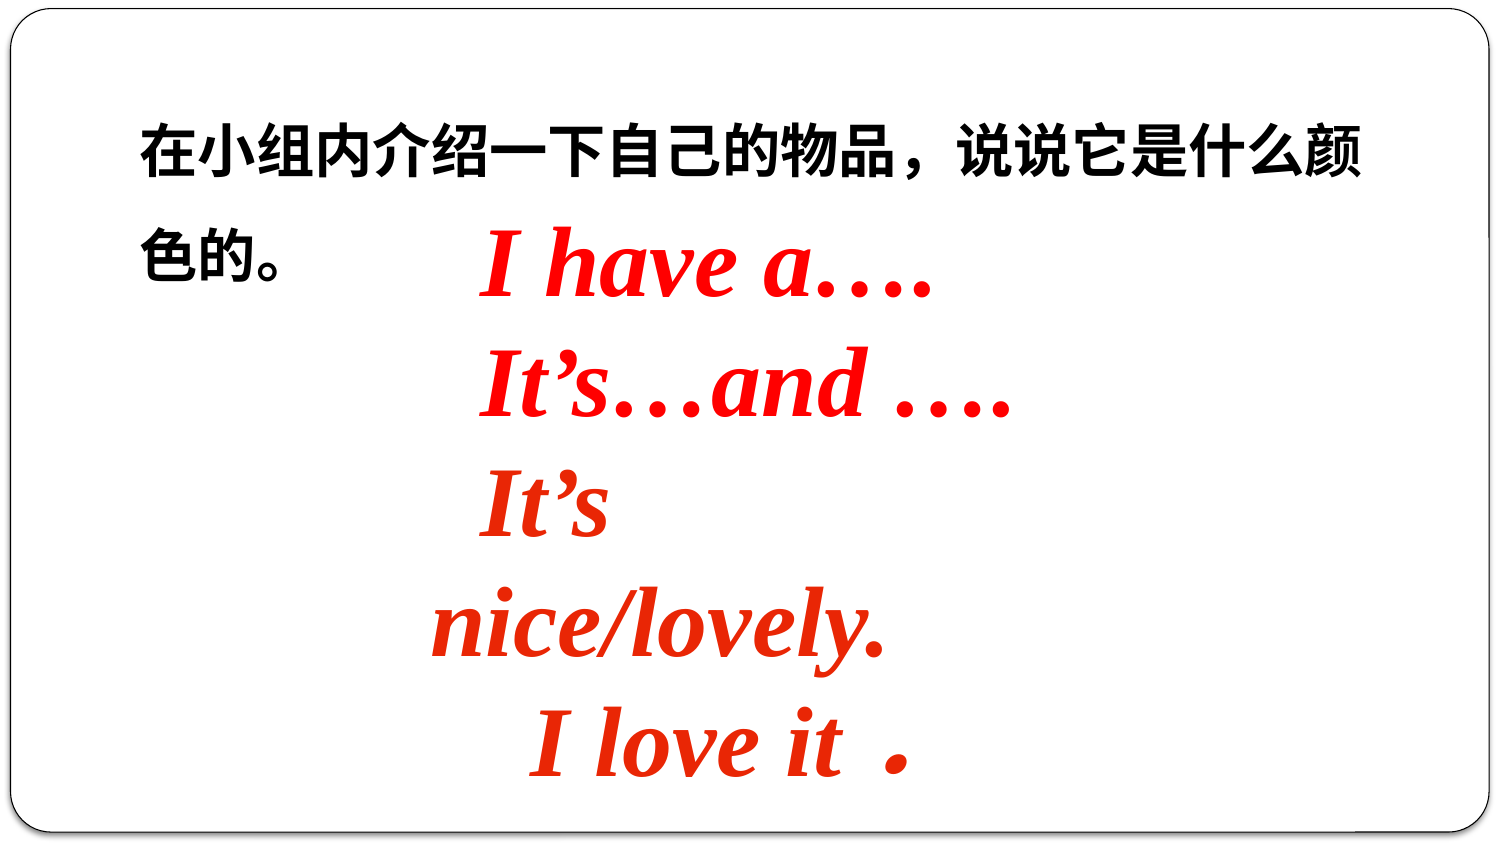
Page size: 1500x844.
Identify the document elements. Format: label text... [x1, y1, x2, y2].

text_box I have a…. It’s…and …. It’s nice/lovely. I love it． [415, 297, 1063, 744]
text_box 在小组内介绍一下自己的物品，说说它是什么颜色的。 [125, 71, 1413, 297]
